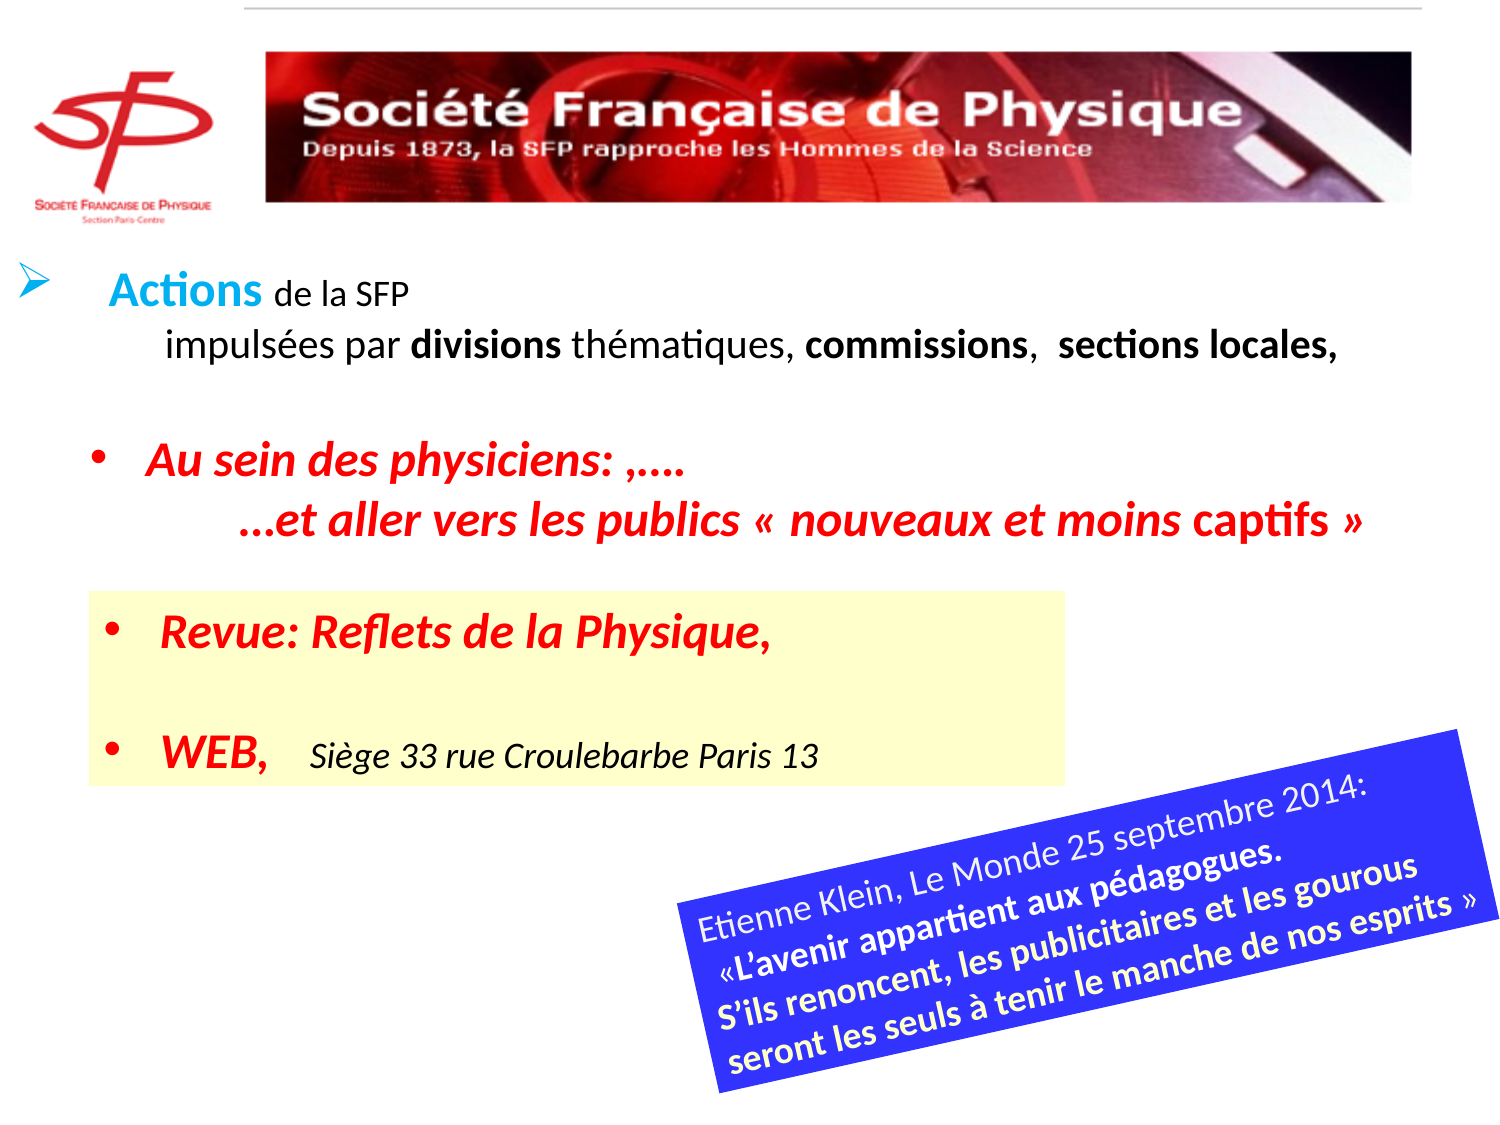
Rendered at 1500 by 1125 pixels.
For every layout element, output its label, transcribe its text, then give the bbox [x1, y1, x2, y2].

text_box Etienne Klein, Le Monde 25 septembre 2014: «L’avenir appartient aux pédagogues. S’ils renoncent, les publicitaires et les gourous seront les seuls à tenir le manche de nos esprits » [676, 728, 1500, 1094]
text_box Actions de la SFP impulsées par divisions thématiques, commissions, sections locales, Au sein des physiciens: ,…. …et aller vers les publics « nouveaux et moins captifs » [0, 249, 1440, 554]
text_box Revue: Reflets de la Physique, WEB, Siège 33 rue Croulebarbe Paris 13 [88, 591, 1065, 786]
picture [0, 4, 1422, 233]
